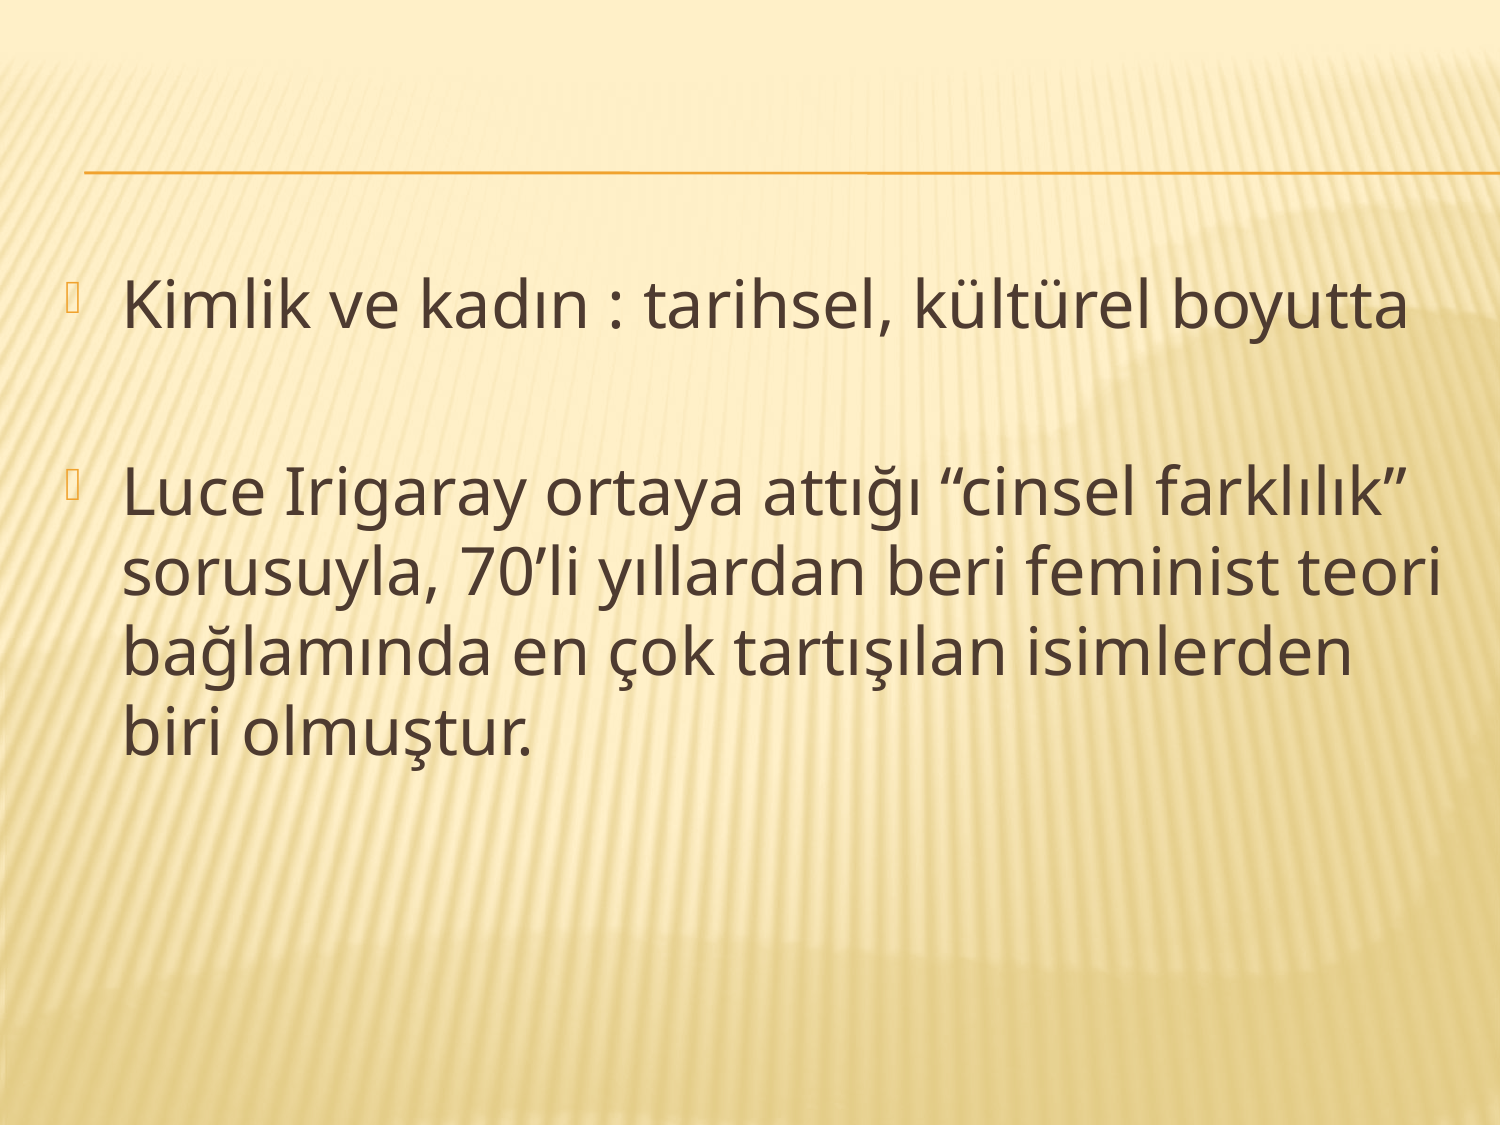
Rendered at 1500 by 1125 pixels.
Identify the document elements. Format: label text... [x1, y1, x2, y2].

list Kimlik ve kadın : tarihsel, kültürel boyutta Luce Irigaray ortaya attığı “cinsel farklılık” sorusuyla, 70’li yıllardan beri feminist teori bağlamında en çok tartışılan isimlerden biri olmuştur. [50, 254, 1475, 998]
